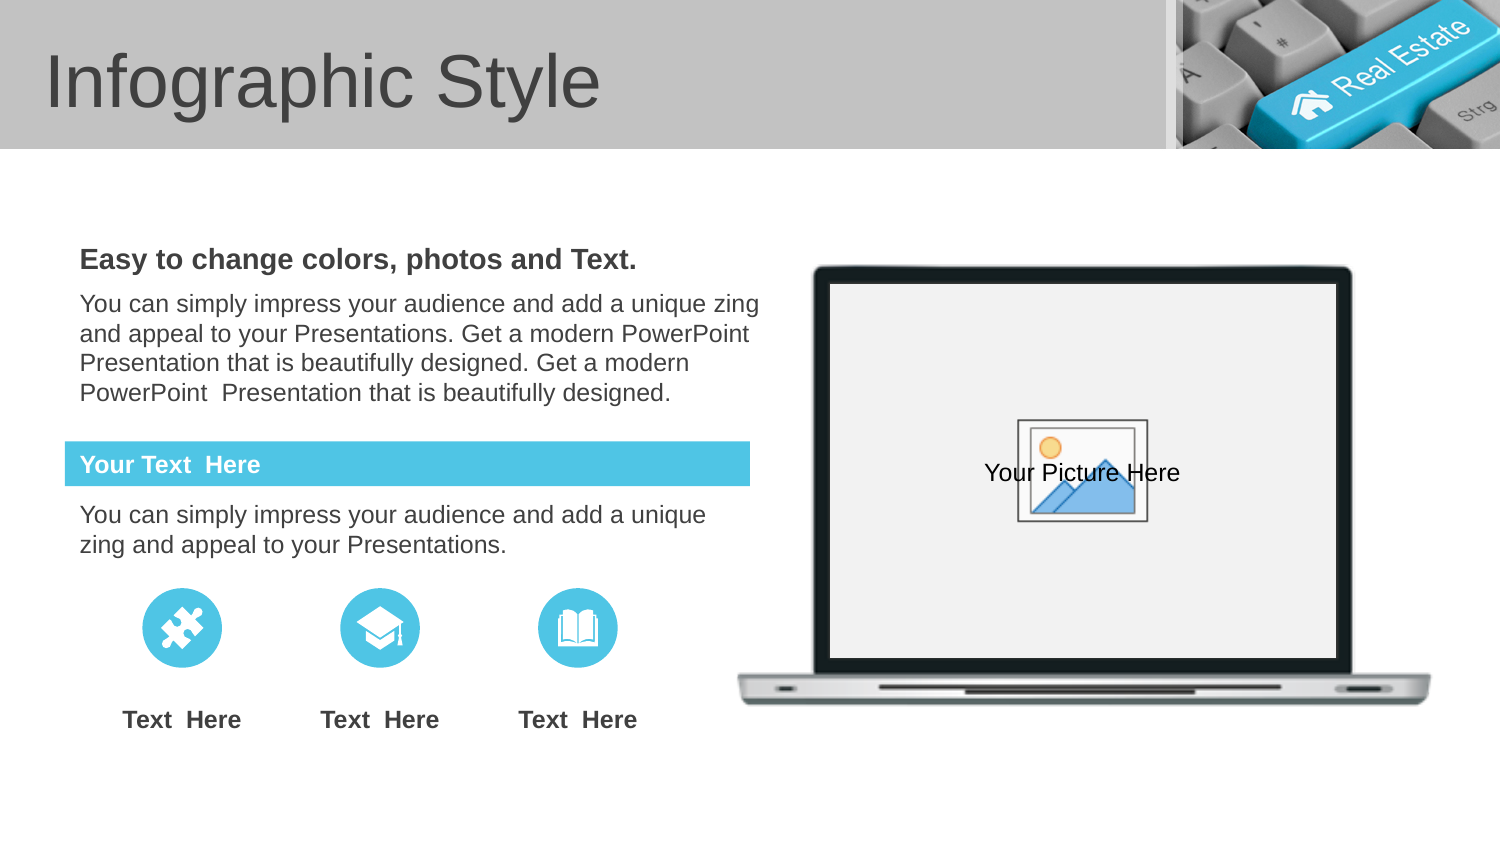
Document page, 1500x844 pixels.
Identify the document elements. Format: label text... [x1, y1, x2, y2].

text_box [354, 604, 406, 652]
text_box Text Here [302, 696, 458, 741]
text_box Text Here [104, 696, 260, 741]
text_box [338, 586, 422, 670]
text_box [64, 440, 751, 567]
text_box Text Here [500, 696, 656, 741]
list Infographic Style [29, 29, 1500, 125]
text_box [536, 586, 620, 670]
picture [0, 0, 1500, 844]
text_box Easy to change colors, photos and Text. [64, 233, 750, 279]
text_box [556, 607, 600, 649]
text_box [158, 604, 206, 652]
text_box [140, 586, 225, 670]
text_box You can simply impress your audience and add a unique zing and appeal to your Presentations. Get a modern PowerPoint Presentation that is beautifully designed. Get a modern PowerPoint Presentation that is beautifully designed. [64, 279, 785, 415]
